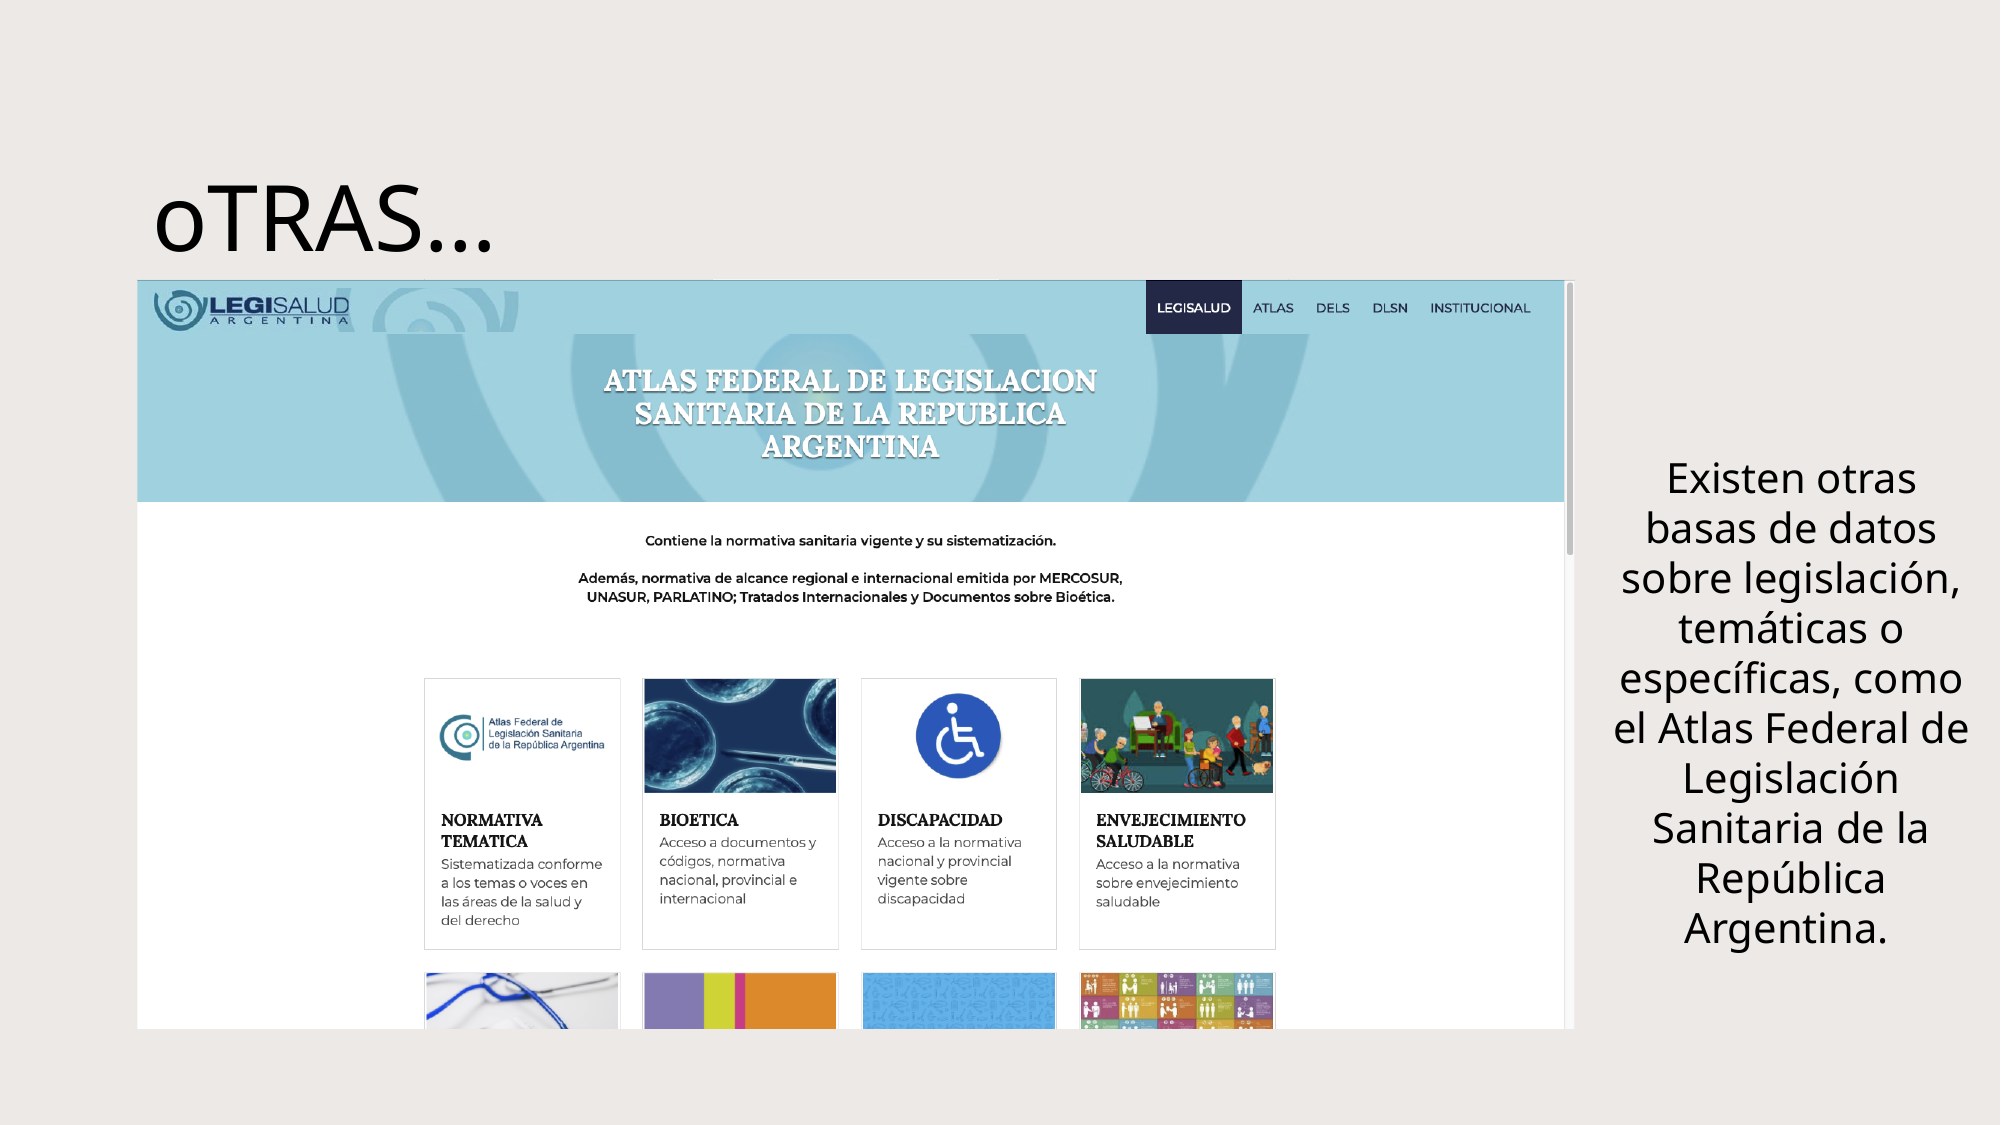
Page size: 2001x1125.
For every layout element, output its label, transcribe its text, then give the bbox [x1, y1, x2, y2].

title oTRAS… [137, 95, 1863, 280]
text_box Existen otras basas de datos sobre legislación, temáticas o específicas, como el Atlas Federal de Legislación Sanitaria de la República Argentina. [1595, 444, 1989, 960]
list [137, 279, 1575, 1029]
